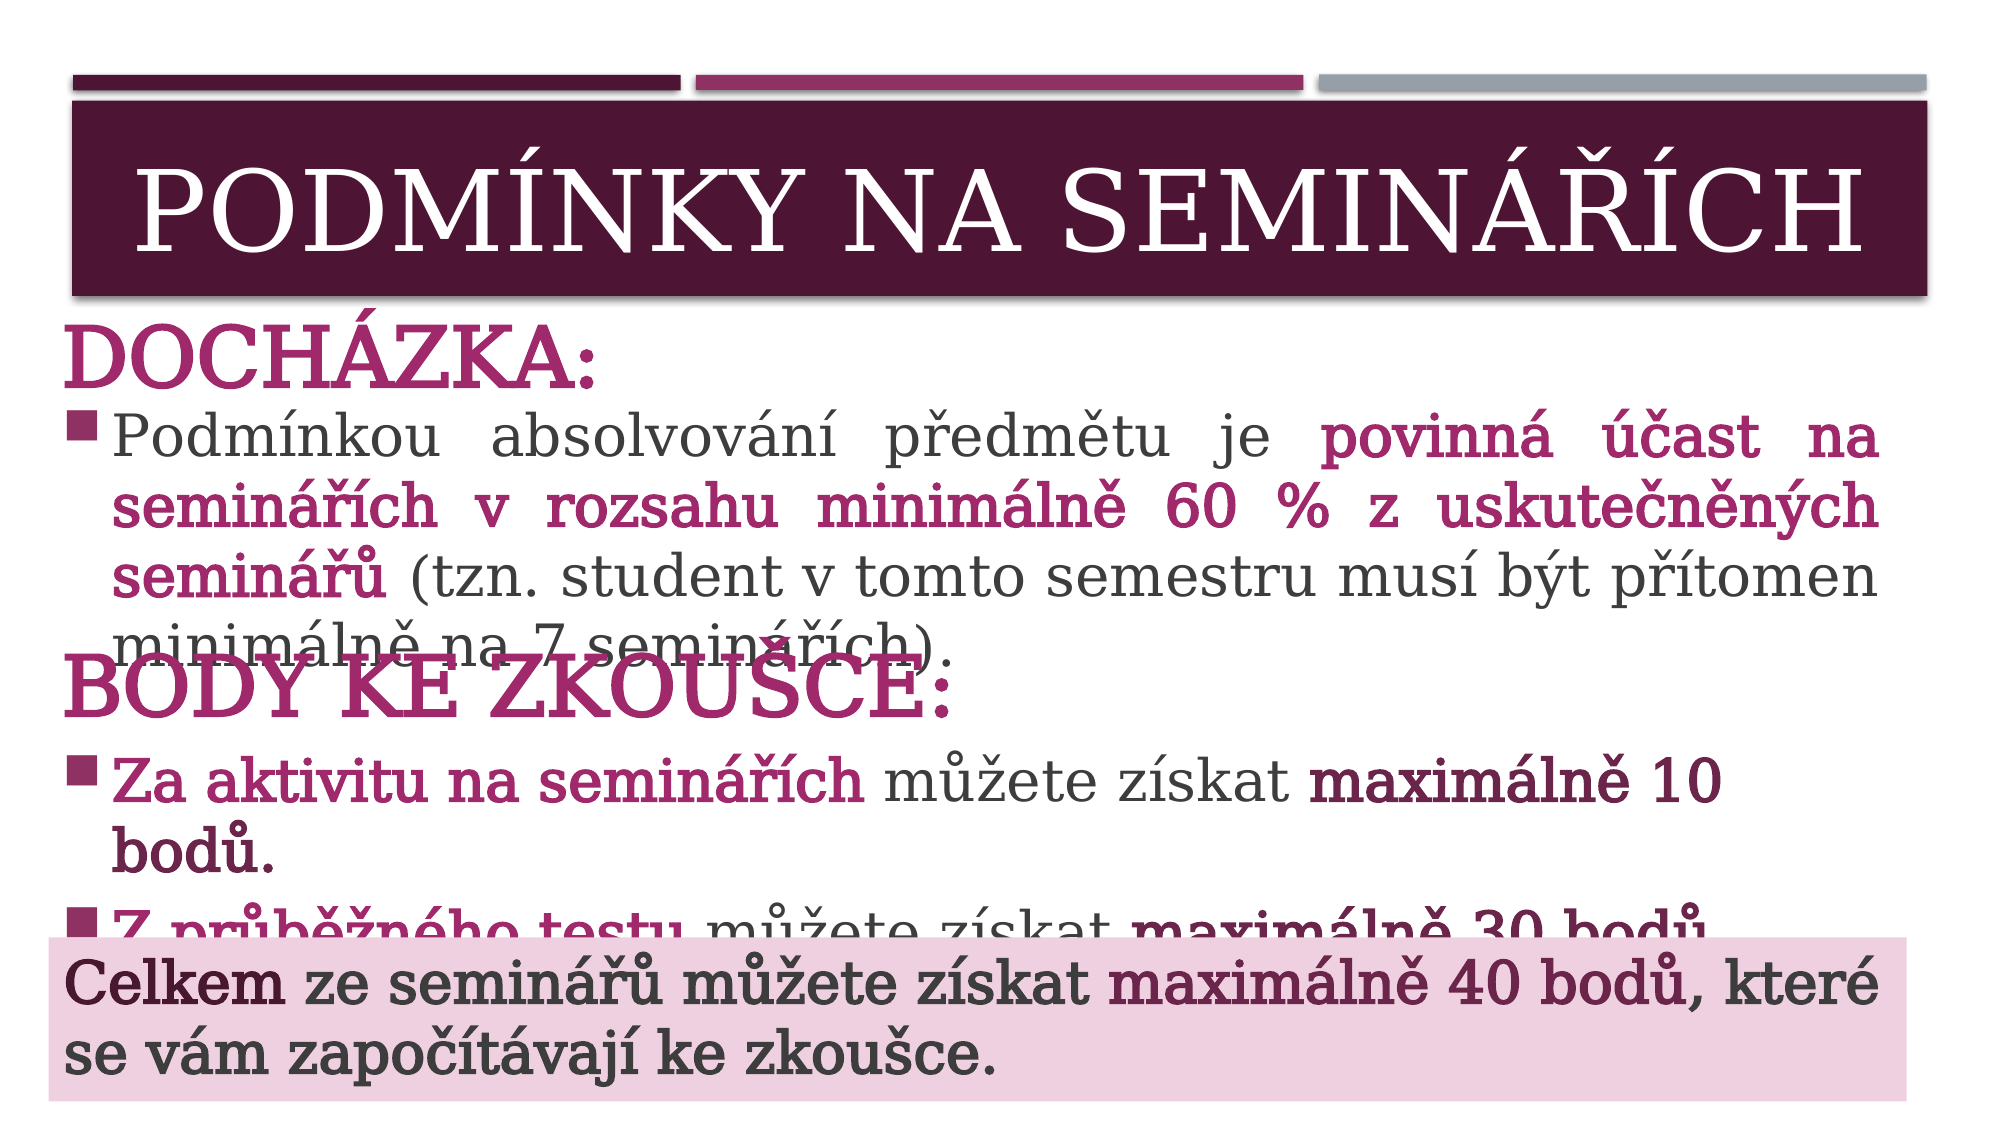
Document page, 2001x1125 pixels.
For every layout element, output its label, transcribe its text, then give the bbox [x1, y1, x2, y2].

text_box BODY KE ZKOUŠCE: [46, 640, 1114, 724]
text_box Za aktivitu na seminářích můžete získat maximálně 10 bodů. Z průběžného testu můžete získat maximálně 30 bodů. [46, 735, 1907, 902]
title Podmínky na seminářích [95, 115, 1905, 282]
list Podmínkou absolvování předmětu je povinná účast na seminářích v rozsahu minimálně 60 % z uskutečněných seminářů (tzn. student v tomto semestru musí být přítomen minimálně na 7 seminářích). [46, 390, 1895, 538]
text_box DOCHÁZKA: [46, 311, 978, 395]
text_box Celkem ze seminářů můžete získat maximálně 40 bodů, které se vám započítávají ke zkoušce. [48, 937, 1907, 1102]
